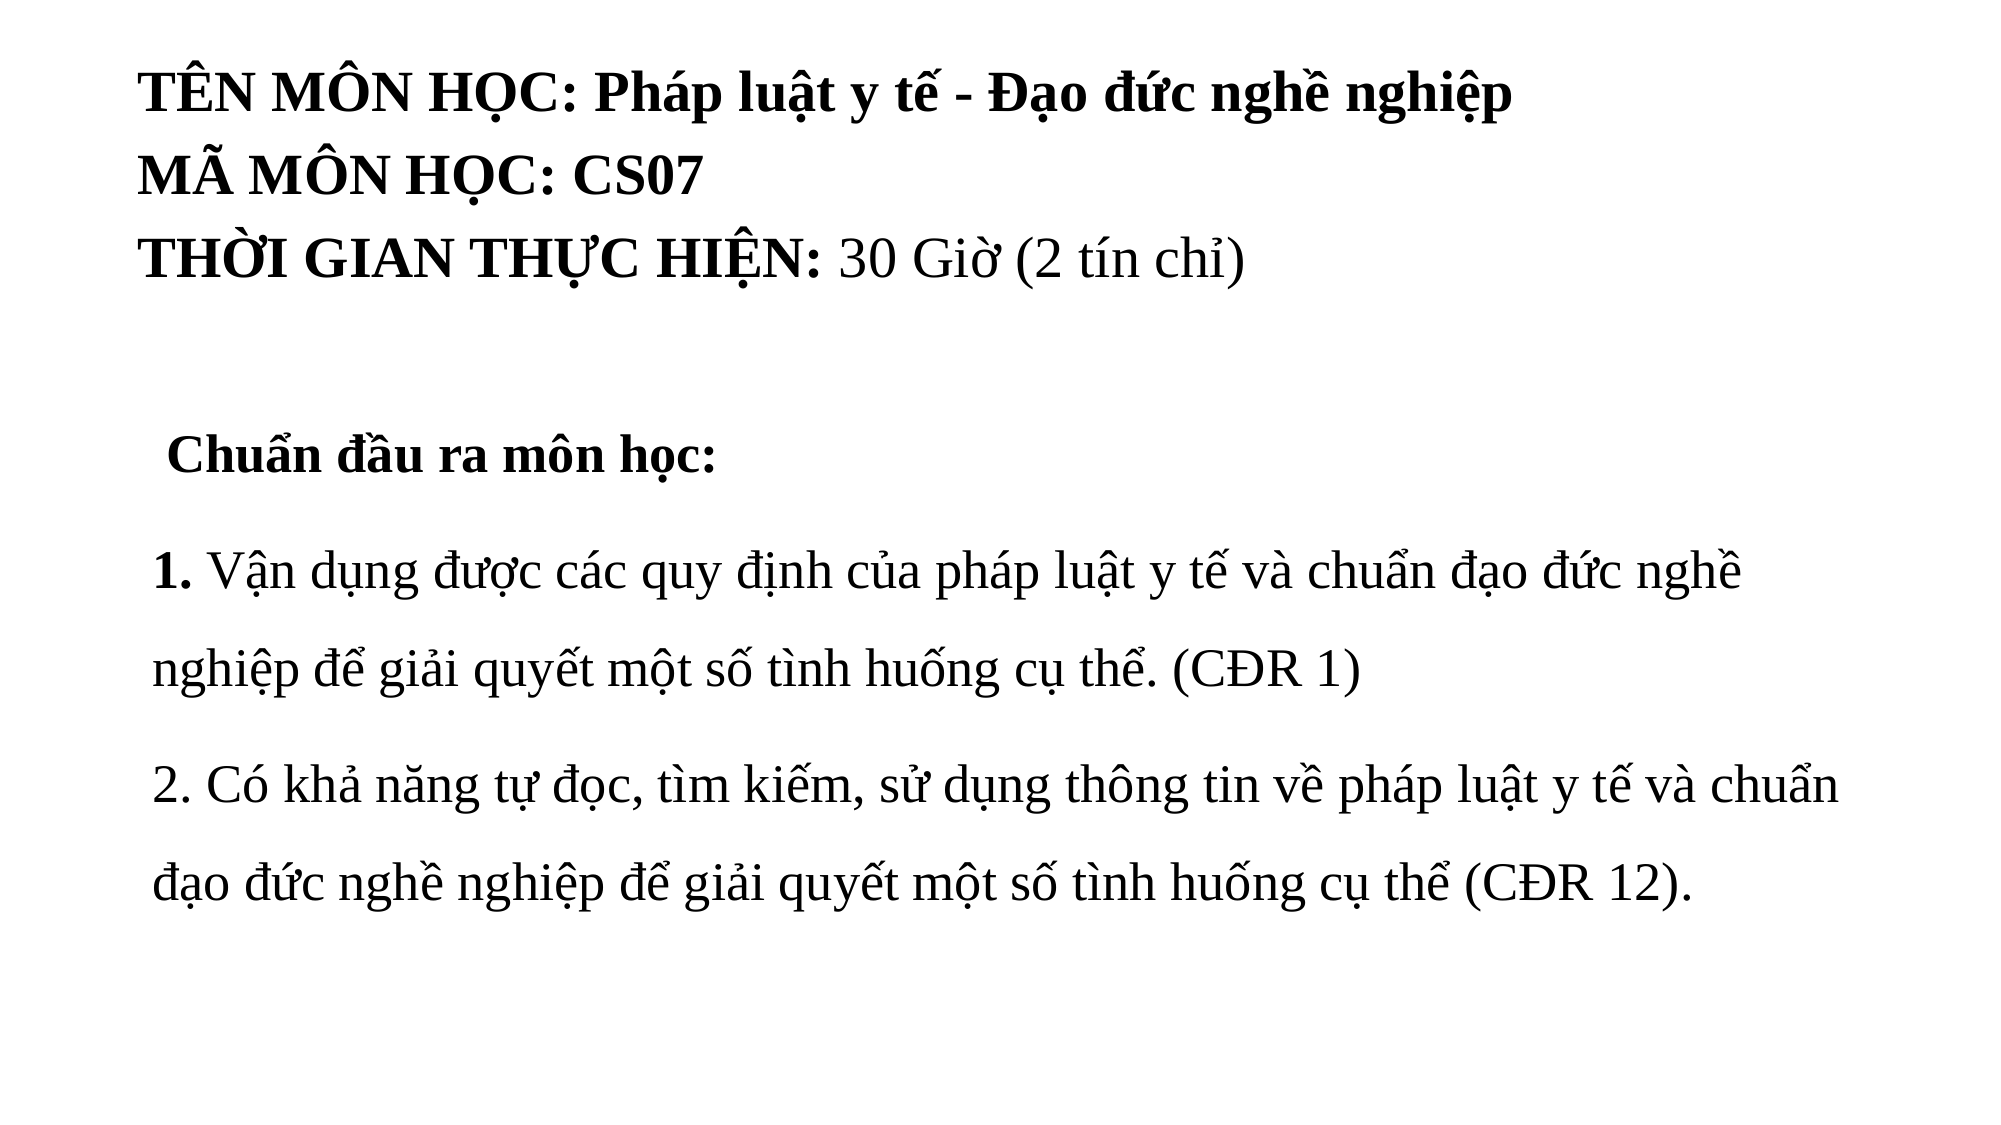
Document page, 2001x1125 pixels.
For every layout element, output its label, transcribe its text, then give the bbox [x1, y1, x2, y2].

list Chuẩn đầu ra môn học: 1. Vận dụng được các quy định của pháp luật y tế và chuẩn đạo đức nghề nghiệp để giải quyết một số tình huống cụ thể. (CĐR 1) 2. Có khả năng tự đọc, tìm kiếm, sử dụng thông tin về pháp luật y tế và chuẩn đạo đức nghề nghiệp để giải quyết một số tình huống cụ thể (CĐR 12). [137, 299, 1863, 1014]
text_box TÊN MÔN HỌC: Pháp luật y tế - Đạo đức nghề nghiệp MÃ MÔN HỌC: CS07 THỜI GIAN THỰC HIỆN: 30 Giờ (2 tín chỉ) [122, 31, 1878, 297]
